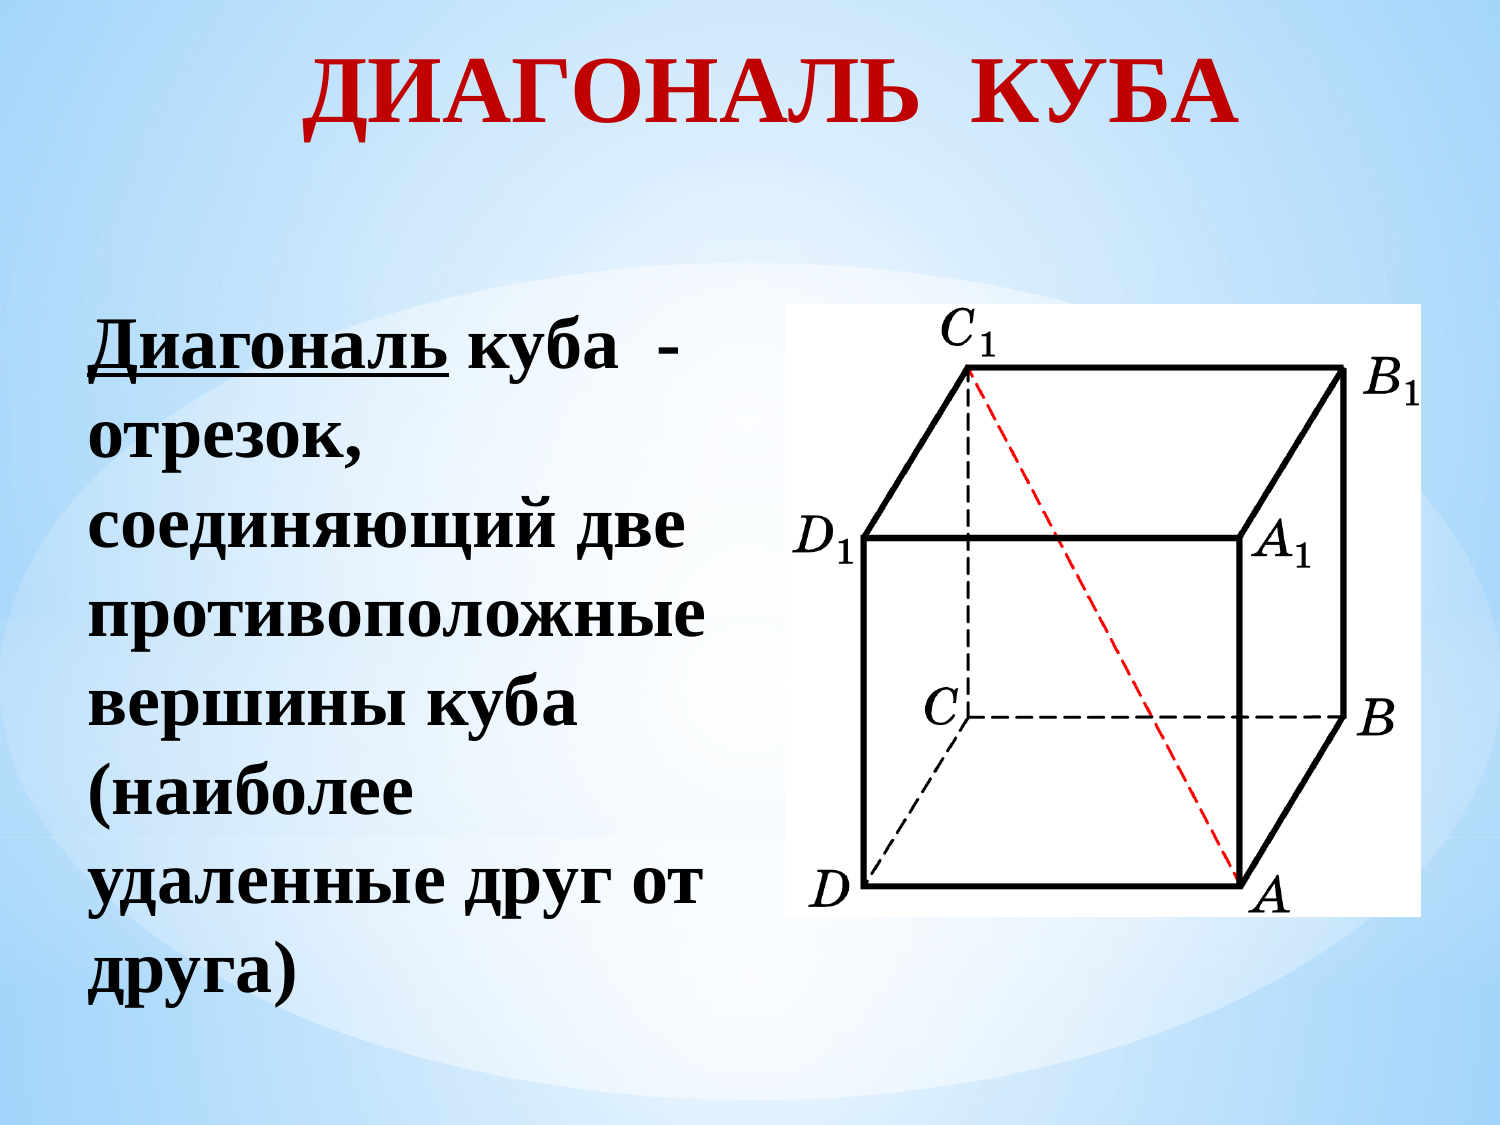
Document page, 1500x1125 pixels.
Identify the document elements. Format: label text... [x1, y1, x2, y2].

picture [784, 304, 1422, 917]
list Диагональ куба - отрезок, соединяющий две противоположные вершины куба (наиболее удаленные друг от друга) [35, 287, 744, 1020]
title ДИАГОНАЛЬ КУБА [171, 19, 1372, 207]
